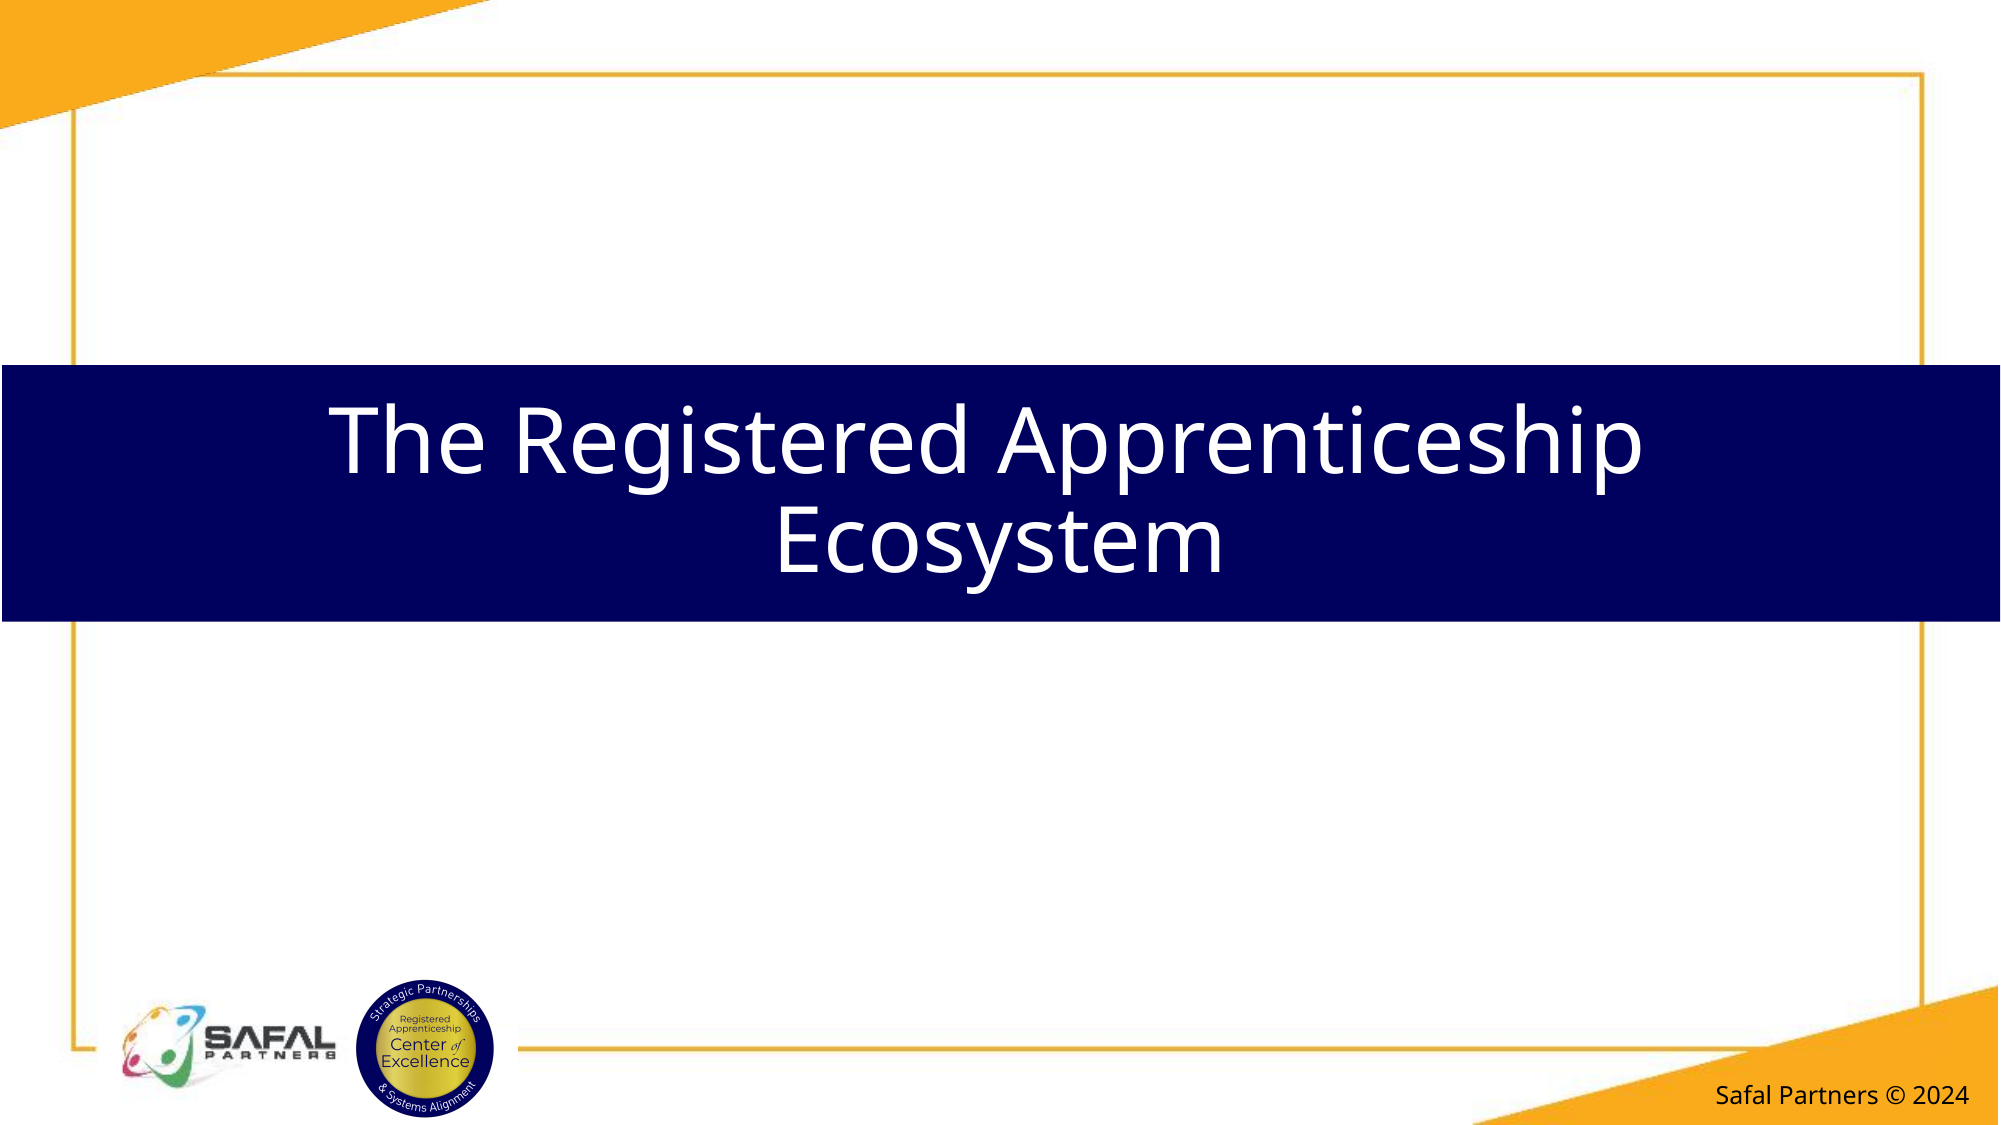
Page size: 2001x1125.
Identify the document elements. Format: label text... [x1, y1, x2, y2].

slide_number Safal Partners © 2024 [1439, 1065, 1985, 1125]
title The Registered Apprenticeship Ecosystem [2, 384, 1998, 602]
picture [0, 0, 1998, 1125]
